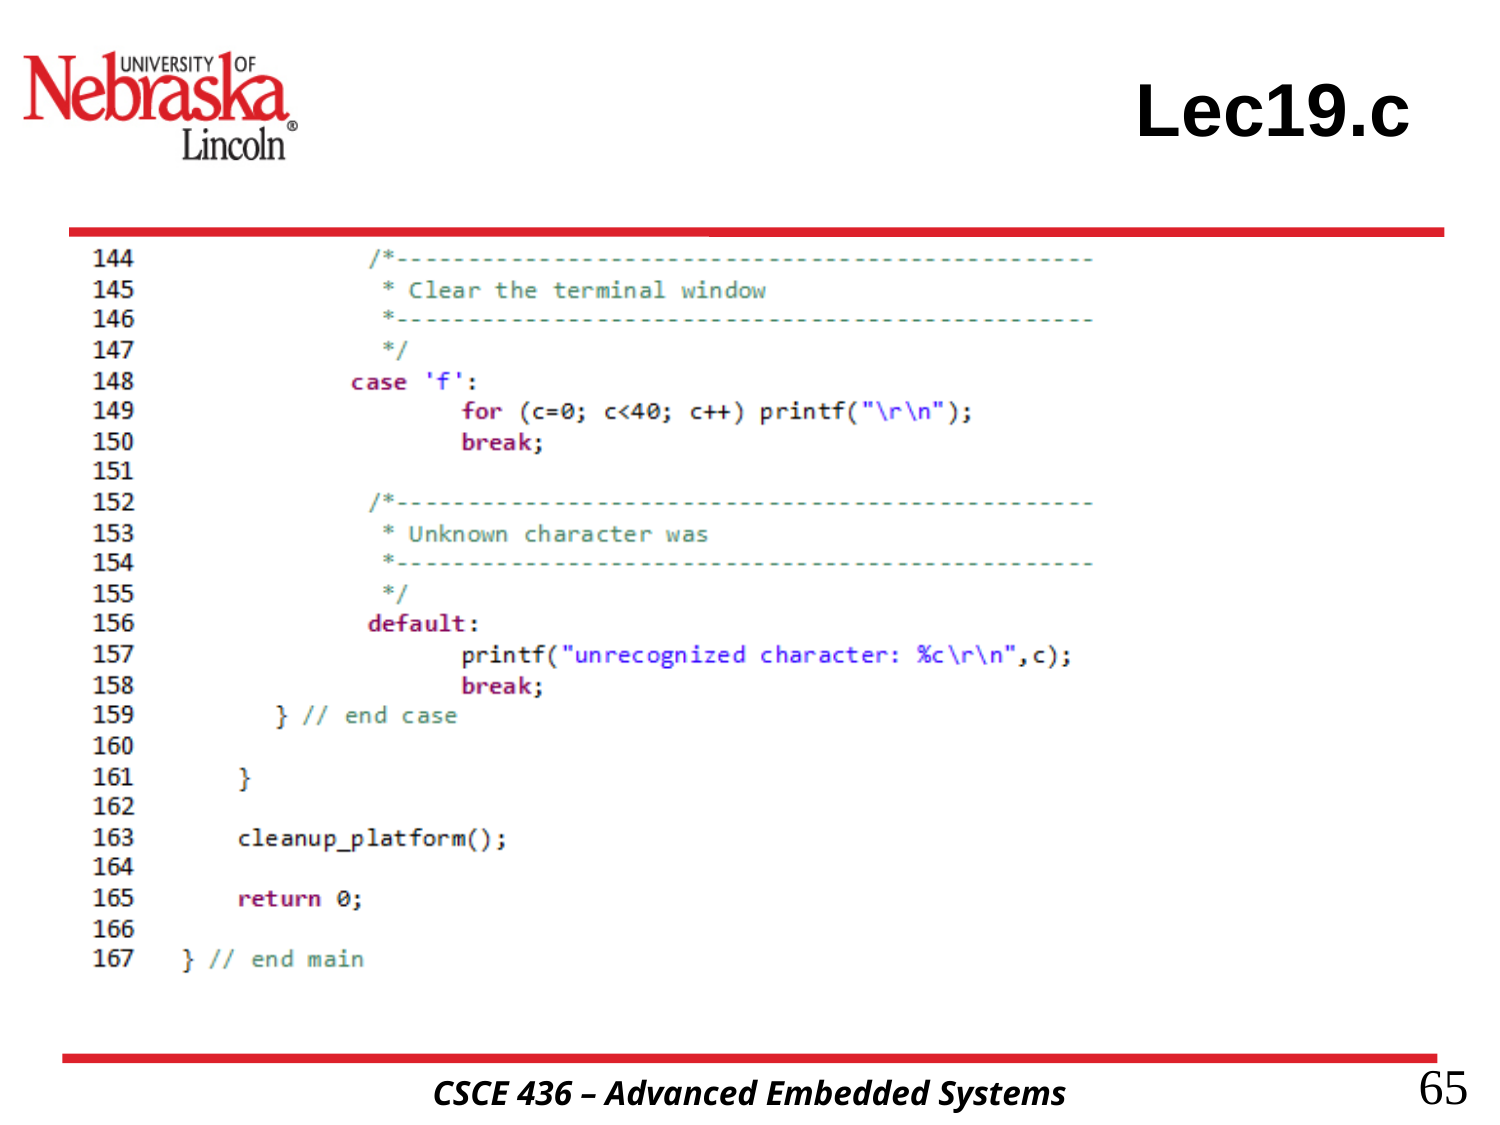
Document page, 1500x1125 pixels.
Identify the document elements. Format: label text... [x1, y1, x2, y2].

title Lec19.c [313, 12, 1427, 201]
picture [84, 239, 1432, 977]
picture [1, 32, 313, 181]
slide_number 65 [1133, 1046, 1484, 1125]
